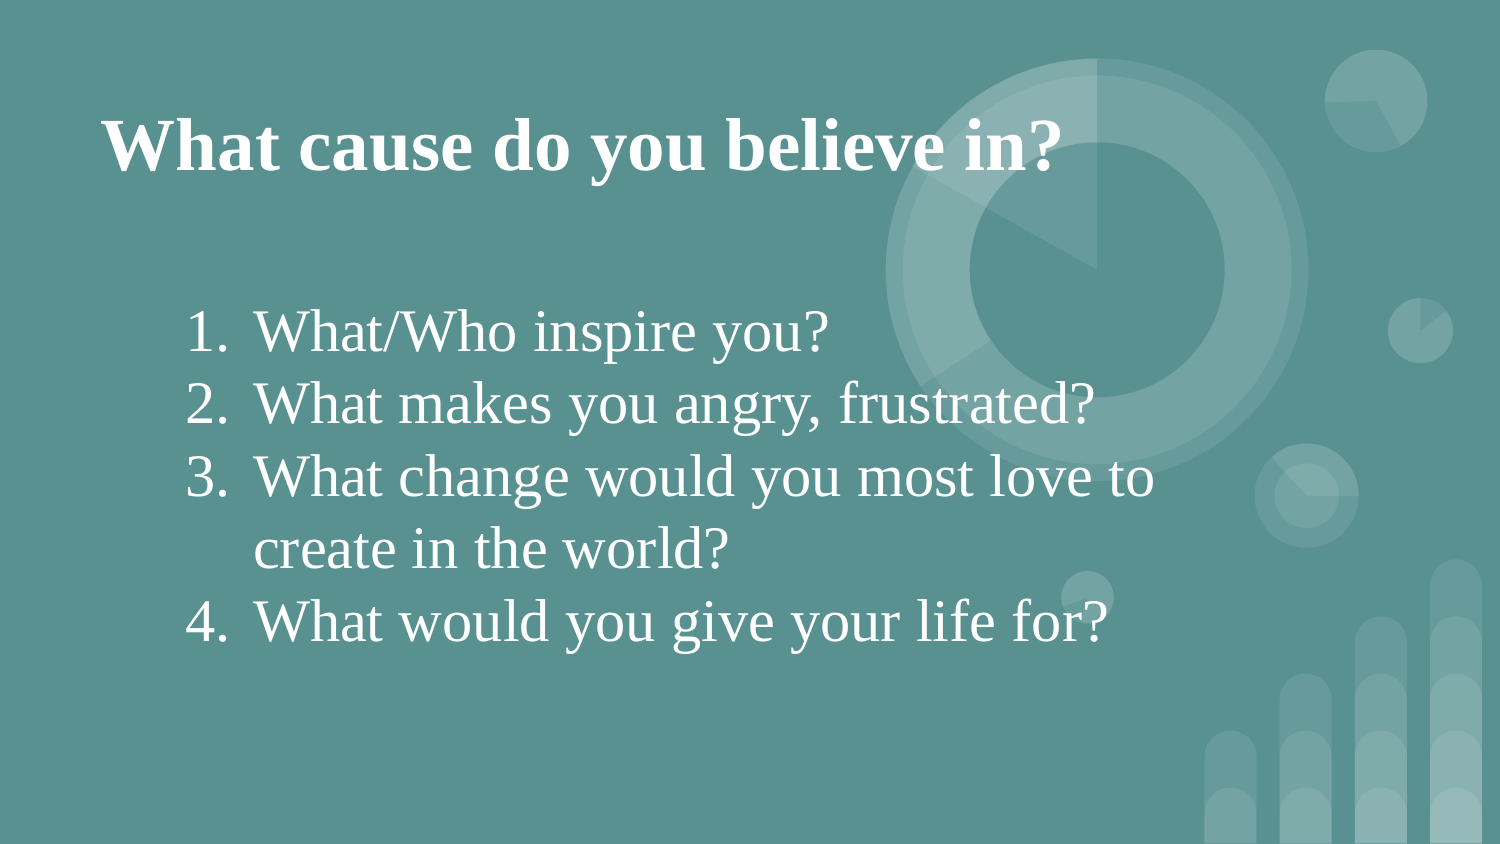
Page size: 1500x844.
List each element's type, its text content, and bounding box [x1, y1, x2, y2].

subtitle What/Who inspire you? What makes you angry, frustrated? What change would you most love to create in the world? What would you give your life for? [163, 275, 1291, 760]
title What cause do you believe in? [85, 78, 1240, 203]
